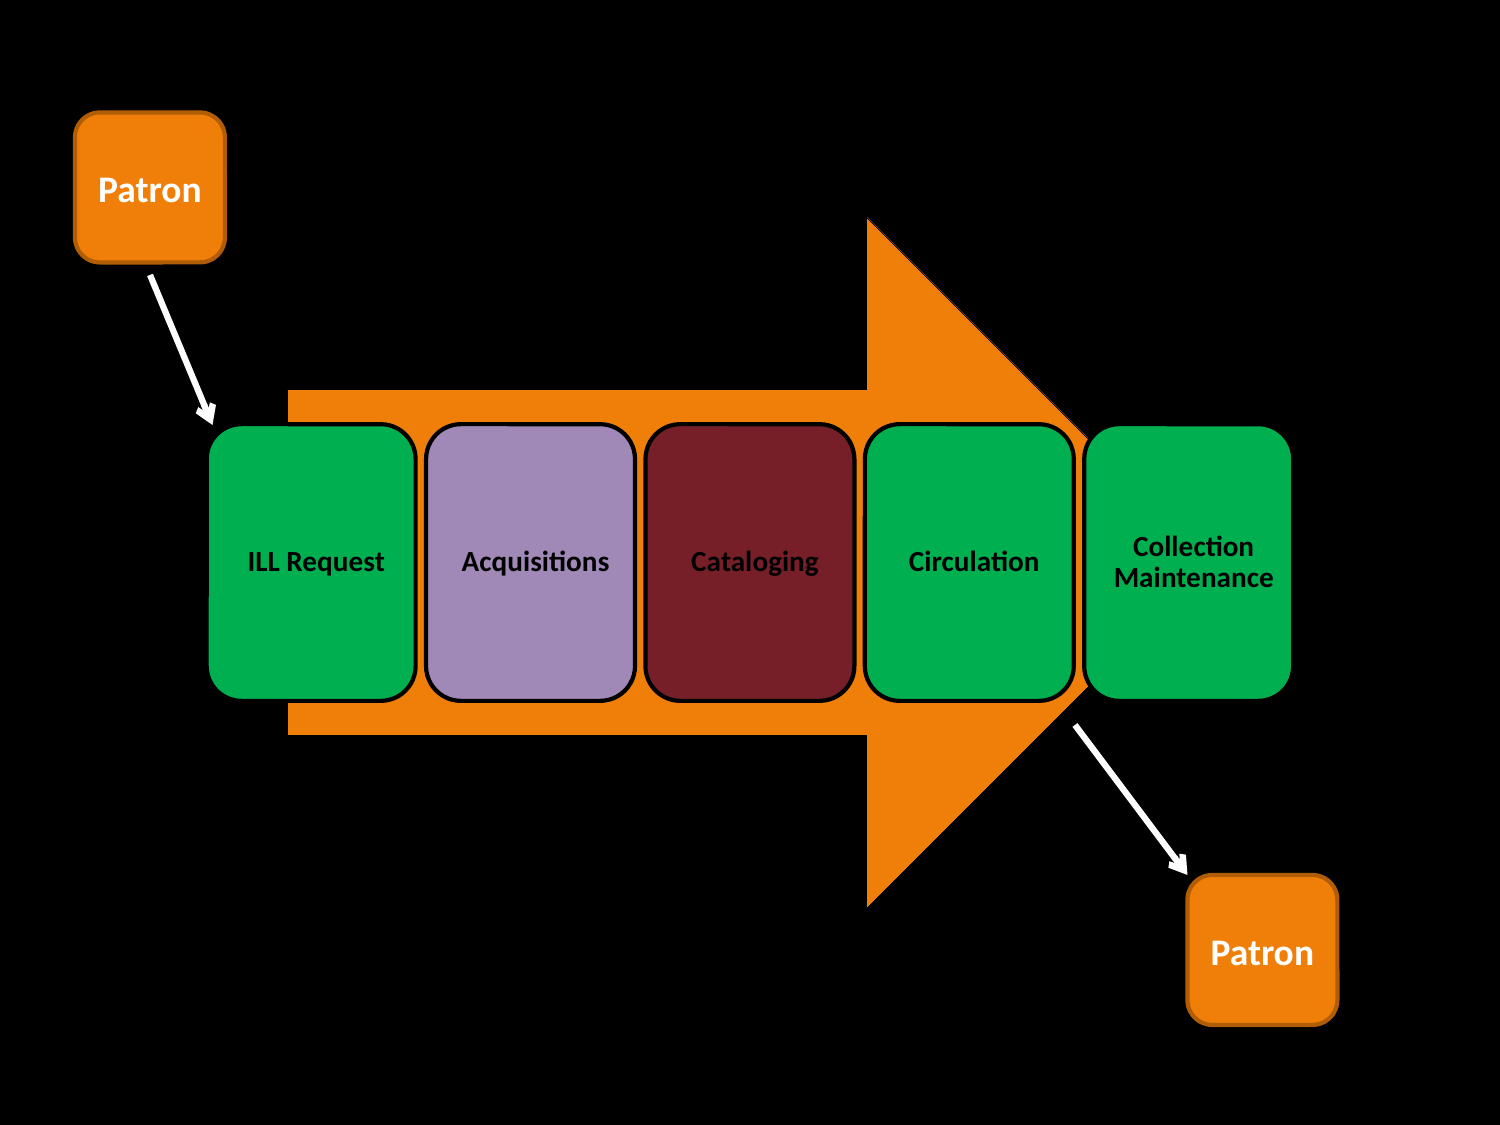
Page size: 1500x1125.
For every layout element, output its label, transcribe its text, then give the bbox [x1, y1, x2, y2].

text_box Patron [72, 110, 228, 265]
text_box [206, 216, 1294, 909]
text_box Patron [1185, 872, 1340, 1028]
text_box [1055, 743, 1207, 857]
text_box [105, 318, 257, 382]
